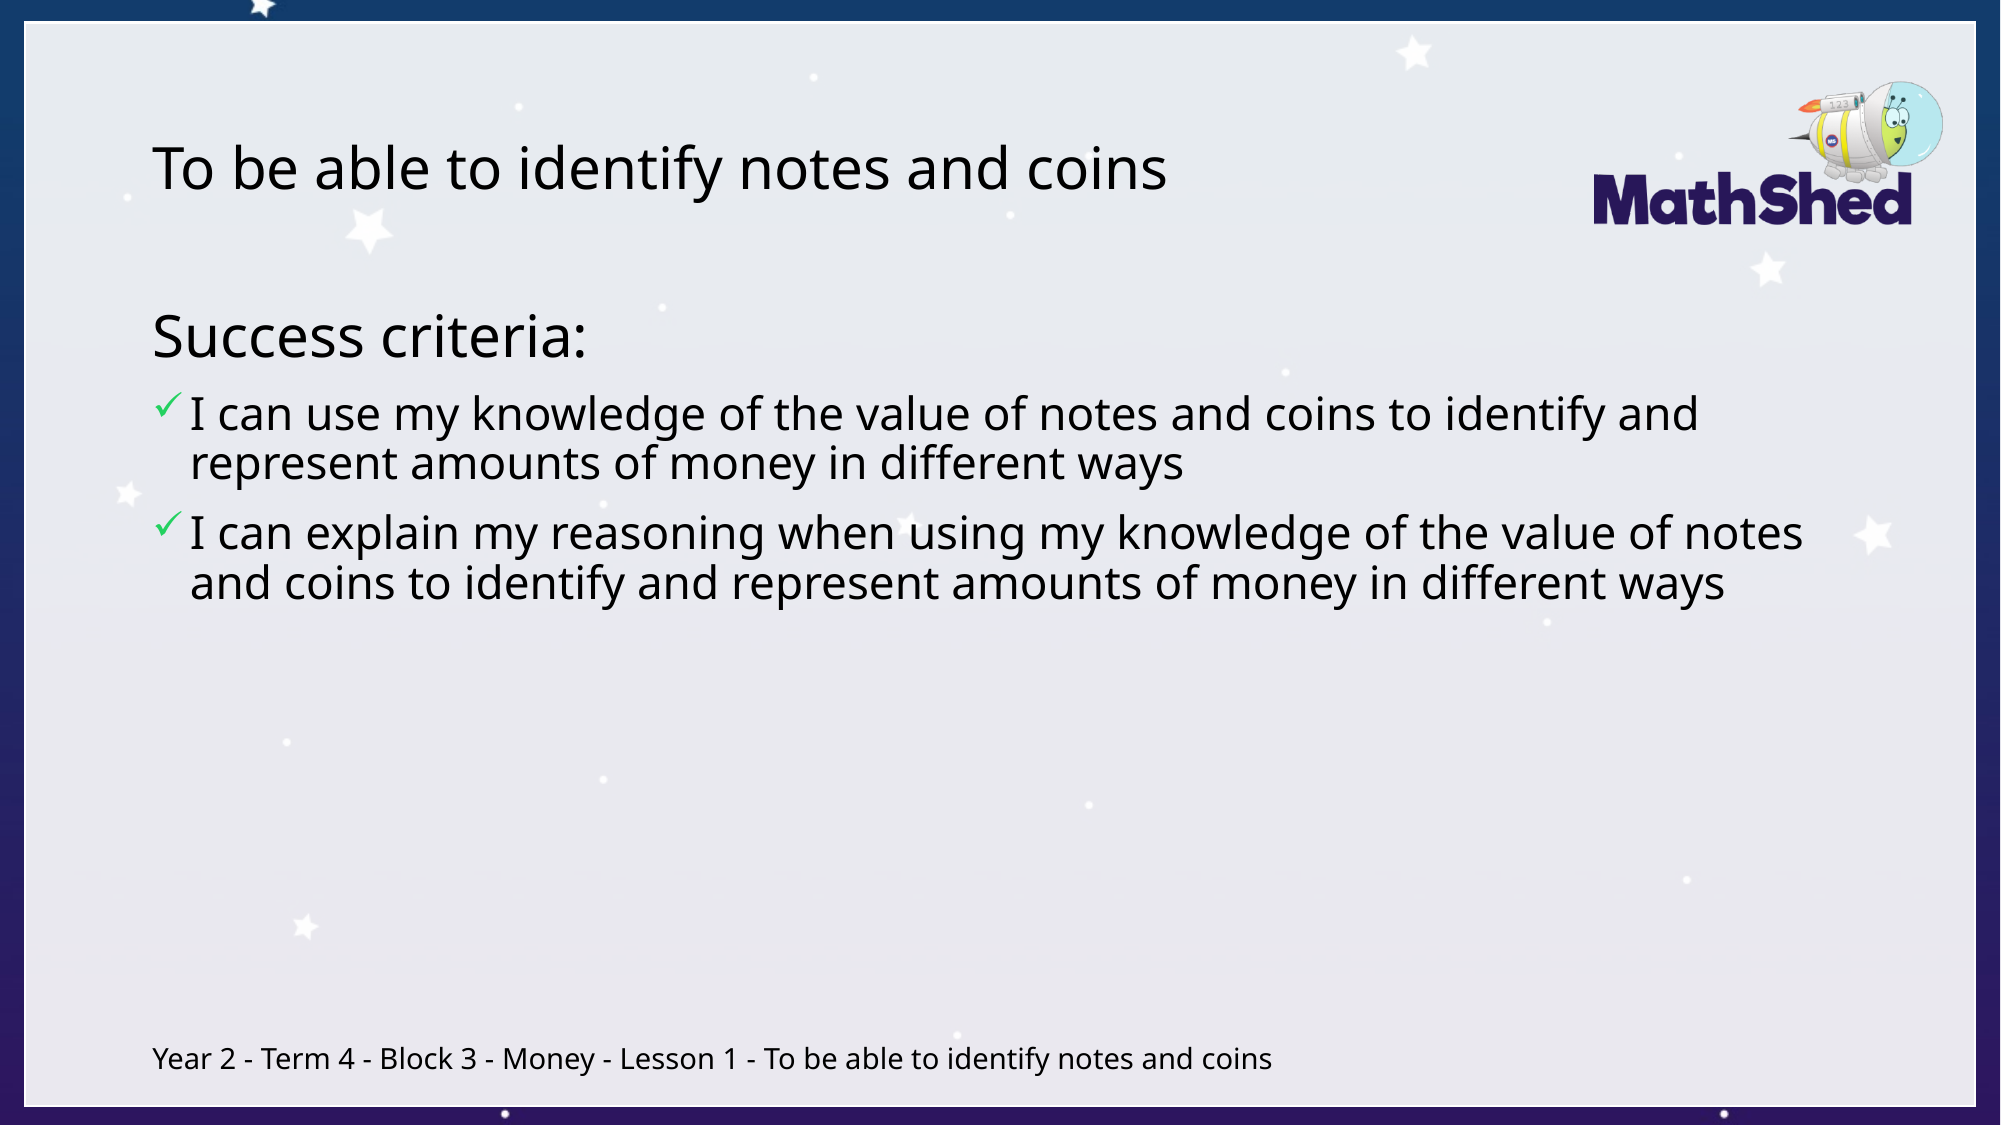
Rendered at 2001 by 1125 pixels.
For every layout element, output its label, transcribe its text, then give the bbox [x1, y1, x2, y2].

picture [0, 0, 2001, 1125]
list Success criteria: I can use my knowledge of the value of notes and coins to identify and represent amounts of money in different ways I can explain my reasoning when using my knowledge of the value of notes and coins to identify and represent amounts of money in different ways [137, 299, 1898, 1014]
title To be able to identify notes and coins [137, 59, 1578, 278]
footer Year 2 - Term 4 - Block 3 - Money - Lesson 1 - To be able to identify notes and coins [137, 1033, 2000, 1093]
